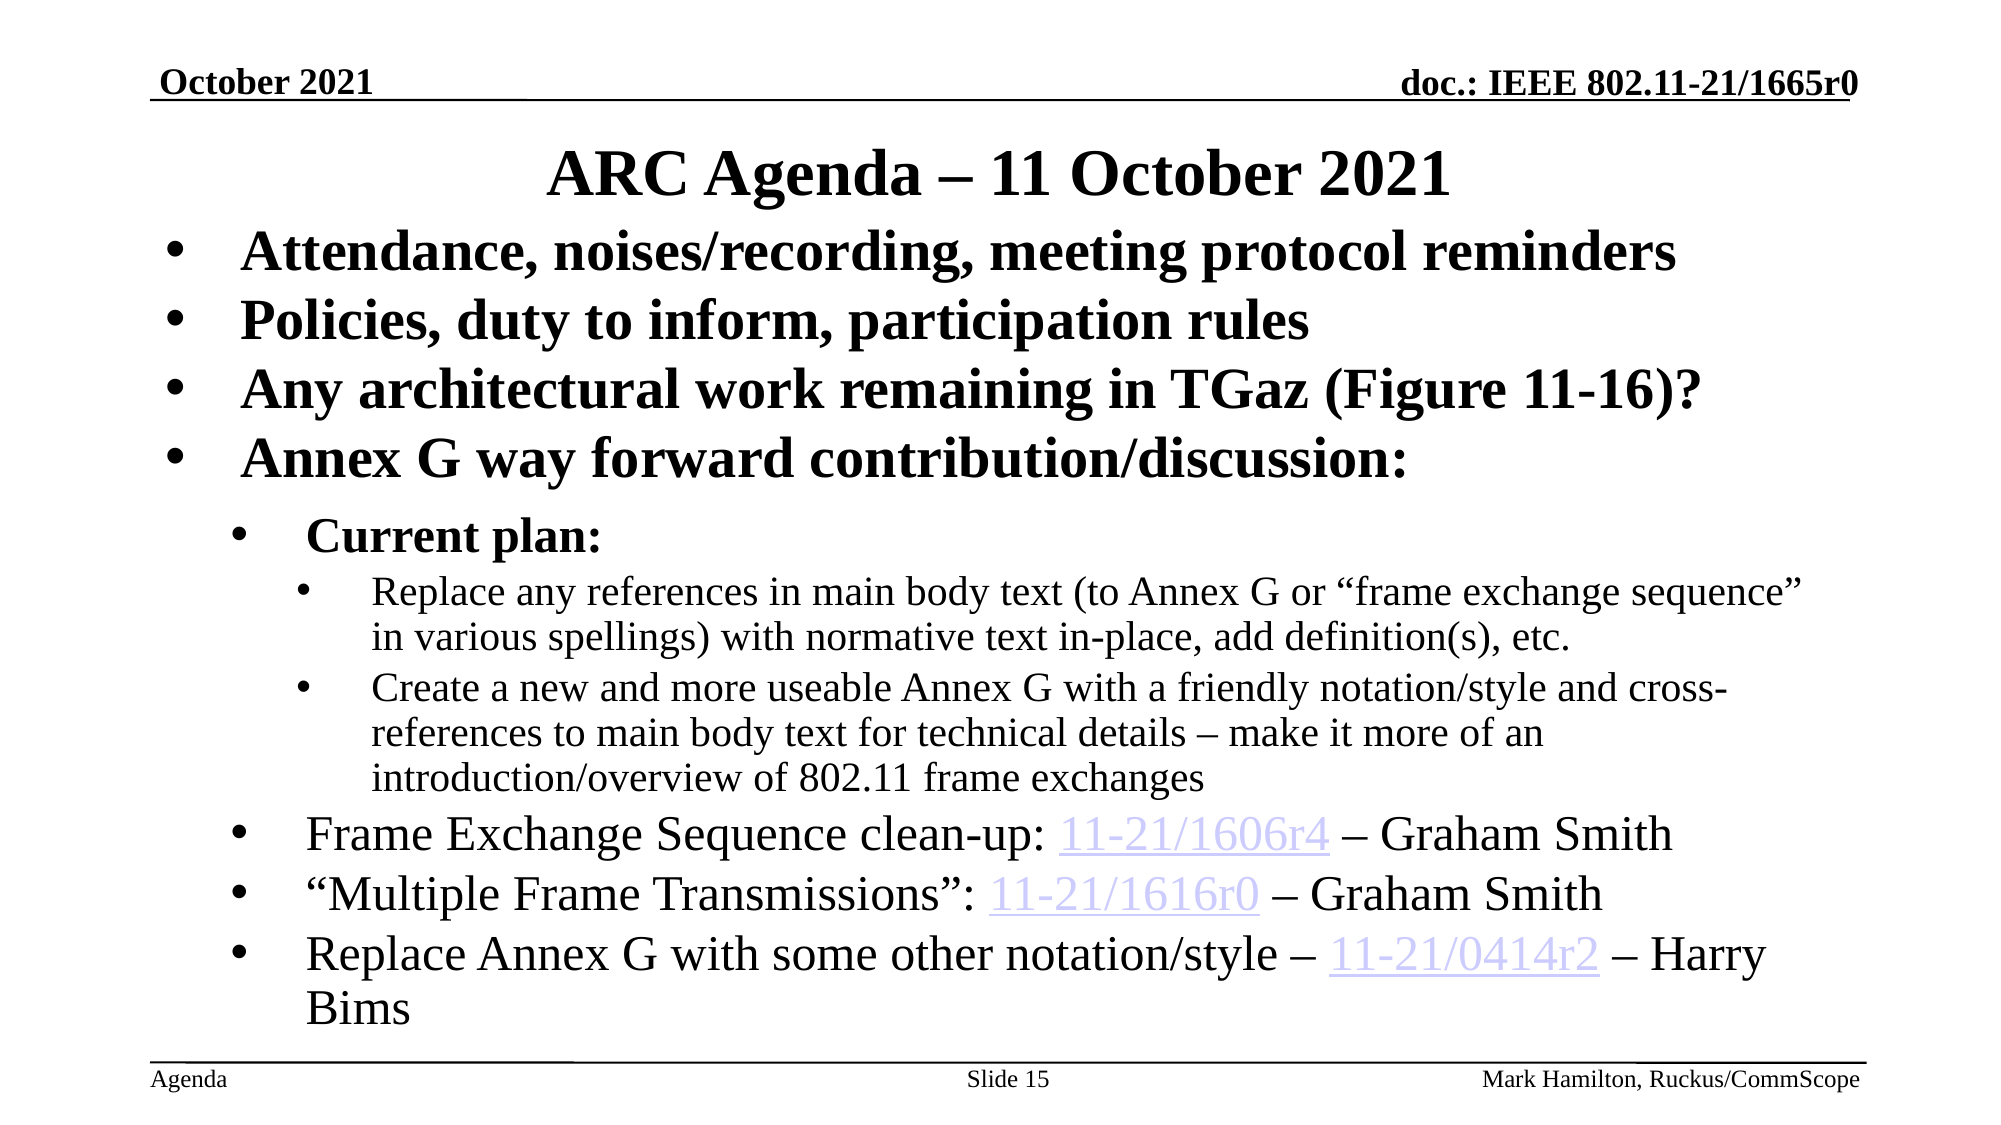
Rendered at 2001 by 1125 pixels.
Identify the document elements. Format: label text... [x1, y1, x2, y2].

slide_number Slide 15 [950, 1061, 1067, 1123]
title ARC Agenda – 11 October 2021 [149, 112, 1850, 212]
list Attendance, noises/recording, meeting protocol reminders Policies, duty to inform, participation rules Any architectural work remaining in TGaz (Figure 11-16)? Annex G way forward contribution/discussion: Current plan: Replace any references in main body text (to Annex G or “frame exchange sequence” in various spellings) with normative text in-place, add definition(s), etc. Create a new and more useable Annex G with a friendly notation/style and cross-references to main body text for technical details – make it more of an introduction/overview of 802.11 frame exchanges Frame Exchange Sequence clean-up: 11-21/1606r4 – Graham Smith “Multiple Frame Transmissions”: 11-21/1616r0 – Graham Smith Replace Annex G with some other notation/style – 11-21/0414r2 – Harry Bims [149, 212, 1850, 1050]
